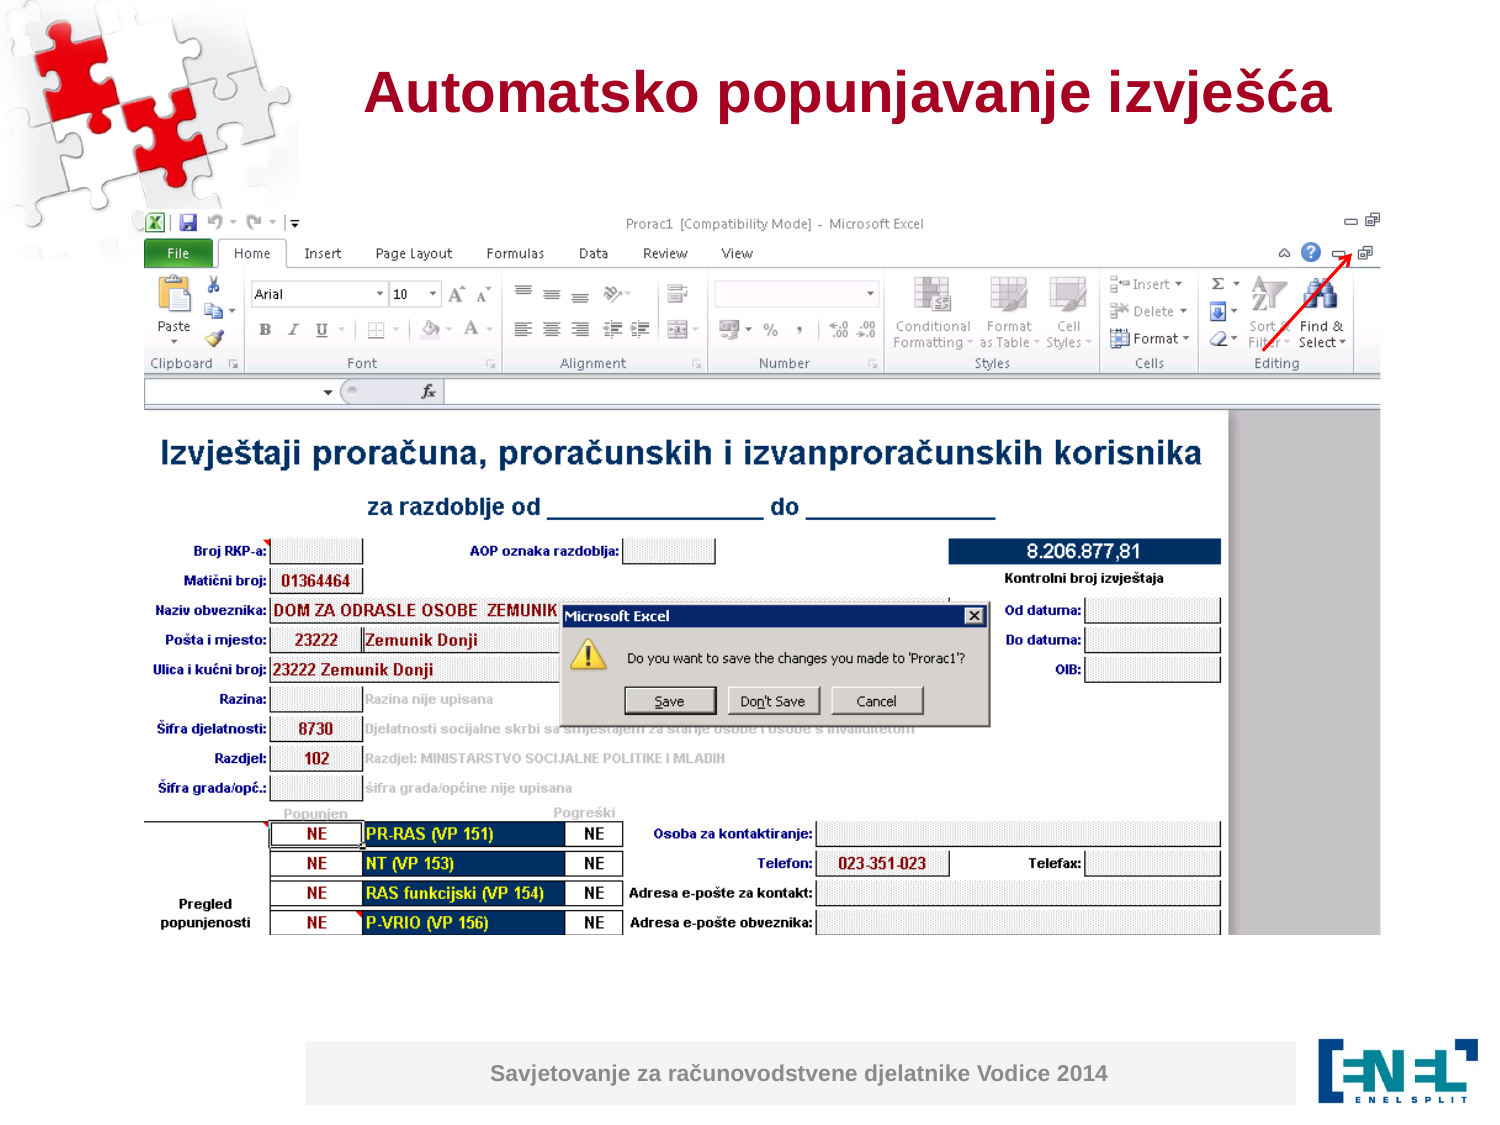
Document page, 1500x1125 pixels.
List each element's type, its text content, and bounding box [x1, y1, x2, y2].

footer Savjetovanje za računovodstvene djelatnike Vodice 2014 [311, 1042, 1287, 1103]
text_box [1258, 257, 1357, 347]
picture [0, 0, 299, 259]
title Automatsko popunjavanje izvješća [237, 44, 1460, 233]
picture [1296, 1016, 1500, 1125]
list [143, 209, 1381, 935]
